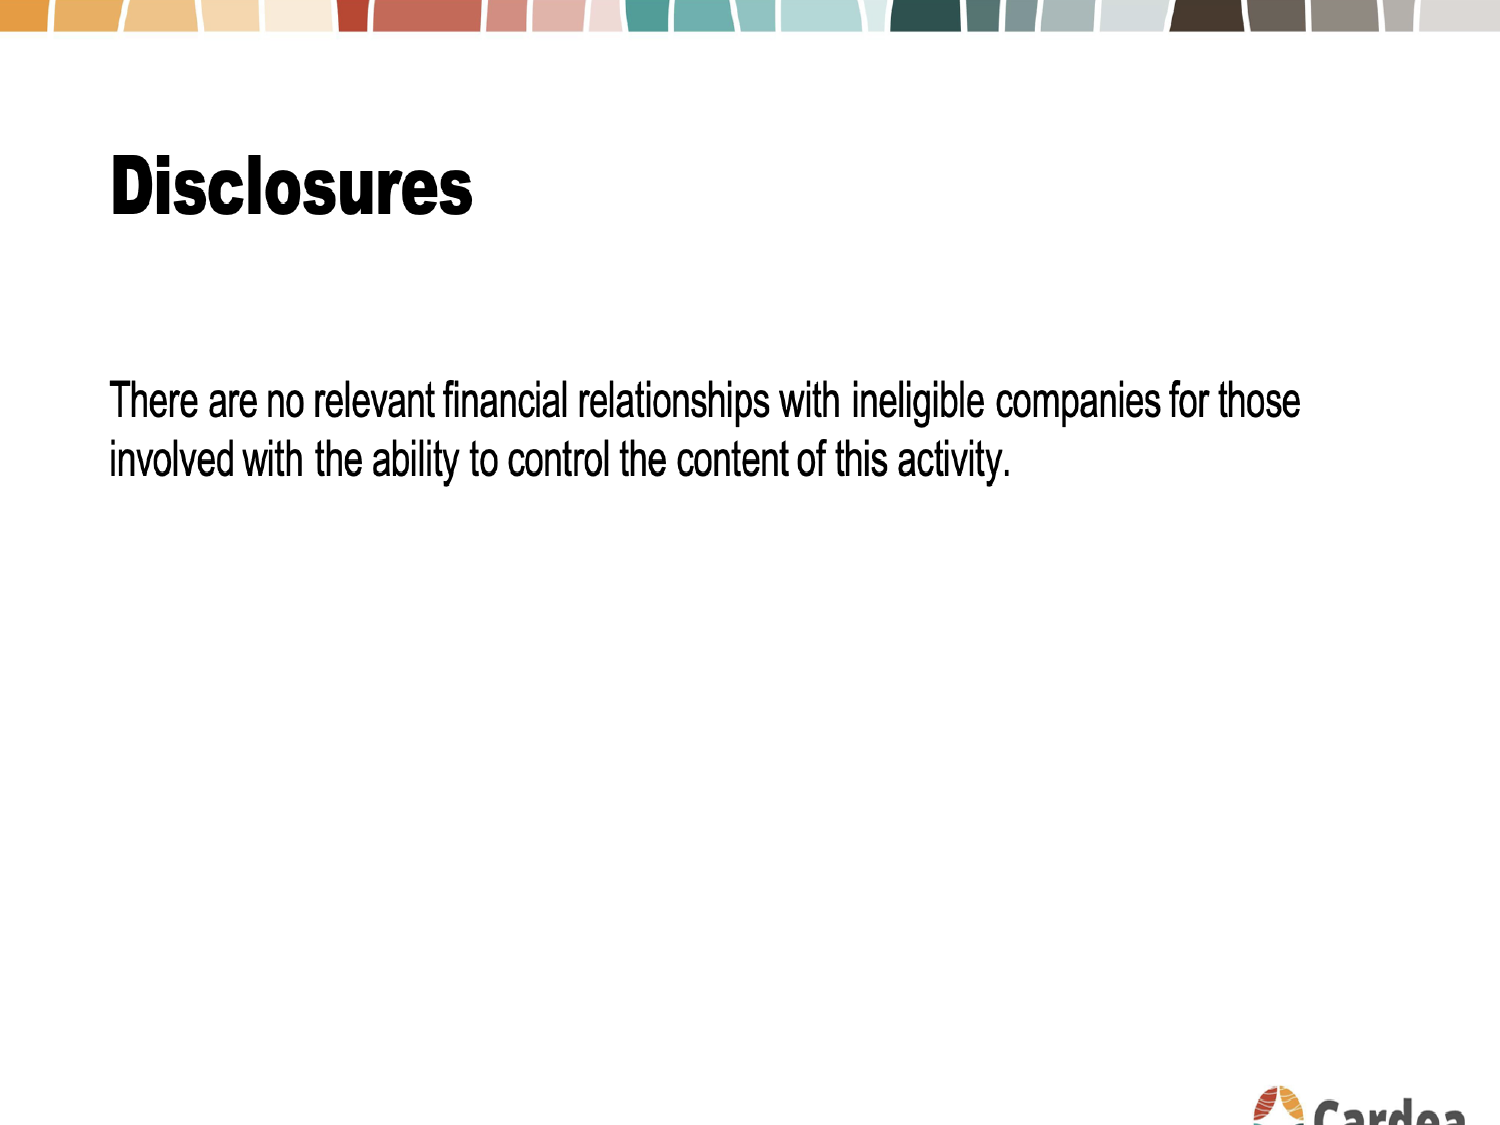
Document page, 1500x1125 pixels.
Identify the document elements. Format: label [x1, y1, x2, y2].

list [0, 0, 1500, 1125]
